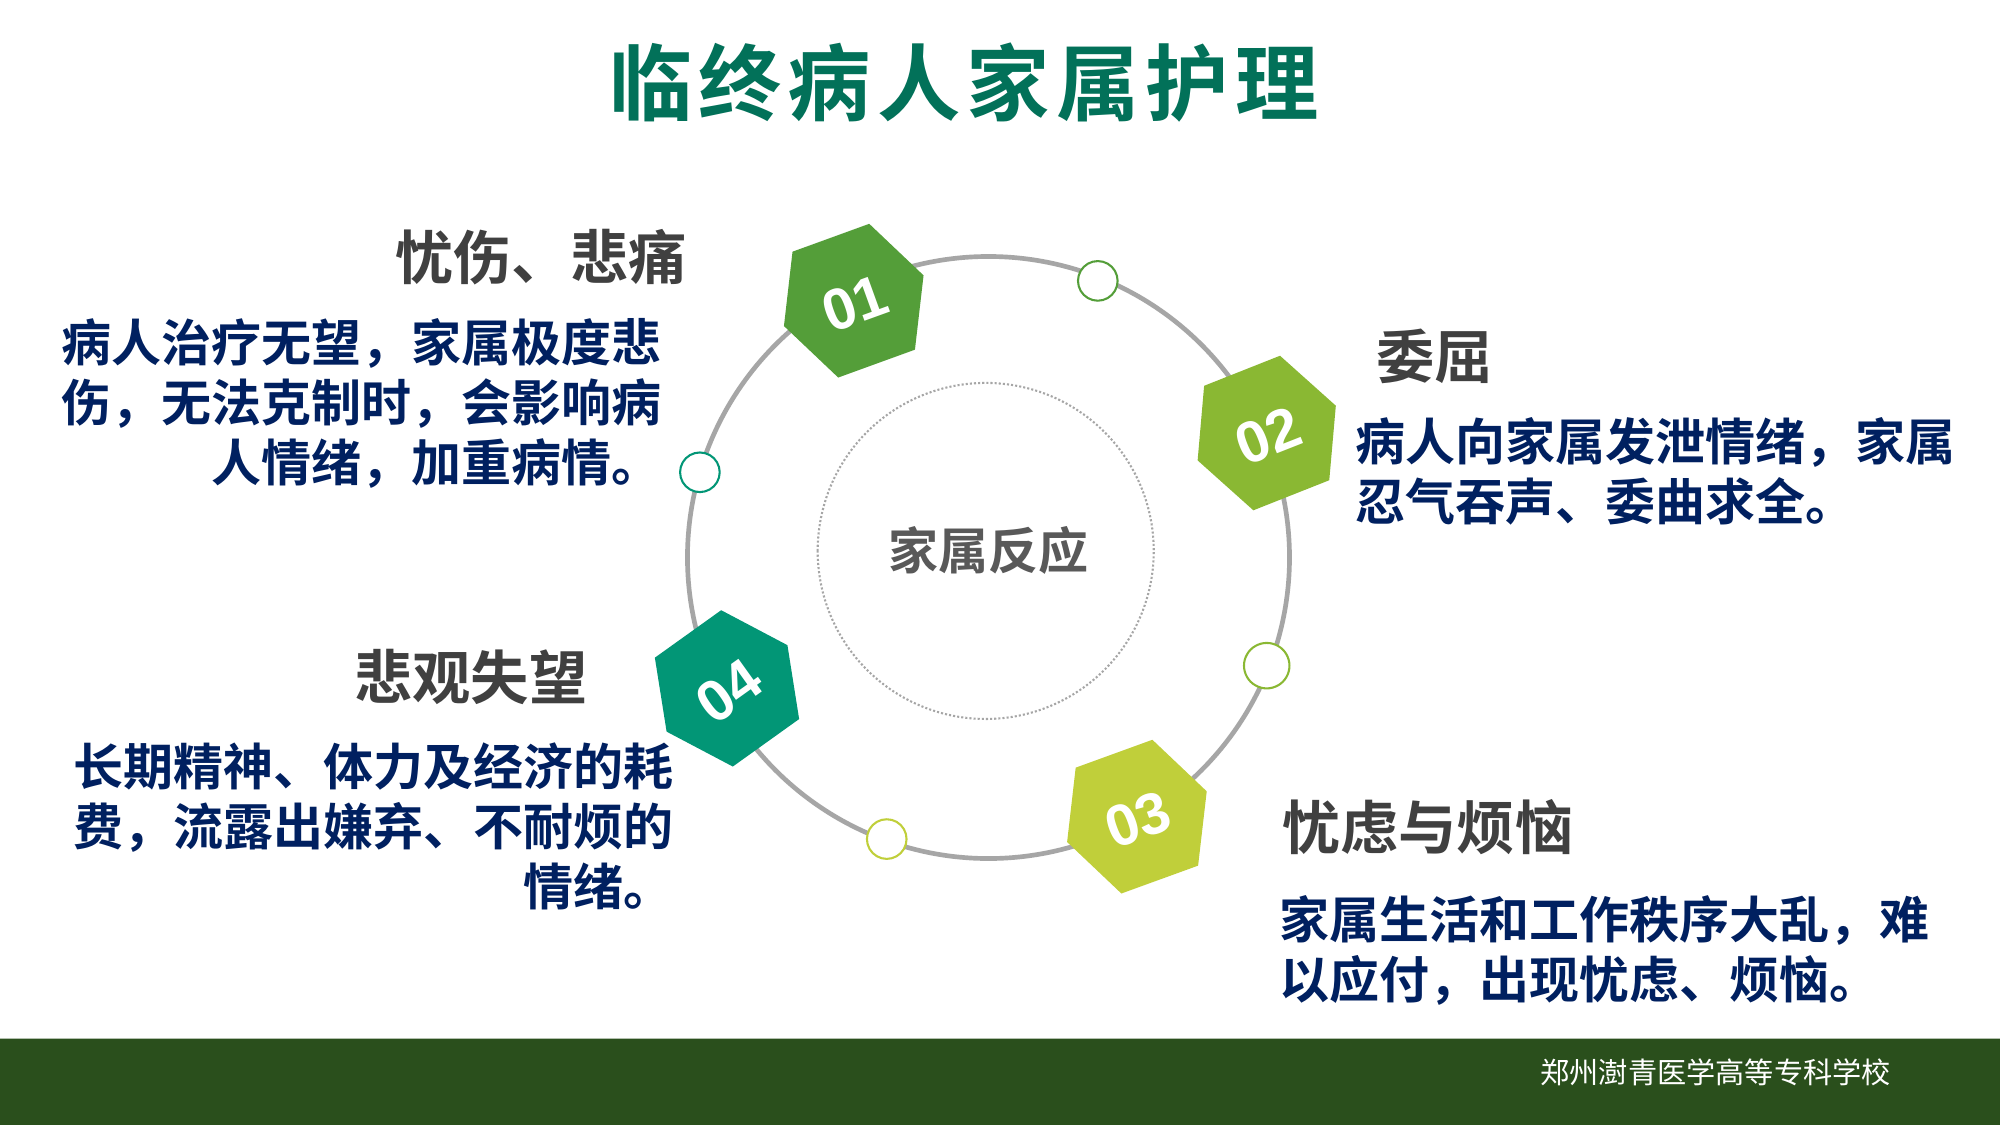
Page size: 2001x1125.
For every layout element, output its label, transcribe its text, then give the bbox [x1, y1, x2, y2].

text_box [652, 233, 1342, 884]
text_box 病人向家属发泄情绪，家属忍气吞声、委曲求全。 [1342, 402, 1979, 538]
text_box 病人治疗无望，家属极度悲伤，无法克制时，会影响病人情绪，加重病情。 [38, 304, 652, 500]
text_box 家属生活和工作秩序大乱，难以应付，出现忧虑、烦恼。 [1264, 881, 1950, 1017]
text_box 忧伤、悲痛 [380, 213, 702, 299]
text_box 忧虑与烦恼 [1342, 783, 1589, 869]
text_box 长期精神、体力及经济的耗费，流露出嫌弃、不耐烦的情绪。 [50, 727, 689, 923]
text_box 临终病人家属护理 [593, 23, 1334, 139]
text_box 委屈 [1361, 313, 1508, 398]
slide_number 郑州澍青医学高等专科学校 [1431, 1046, 2000, 1116]
text_box 悲观失望 [339, 633, 602, 719]
